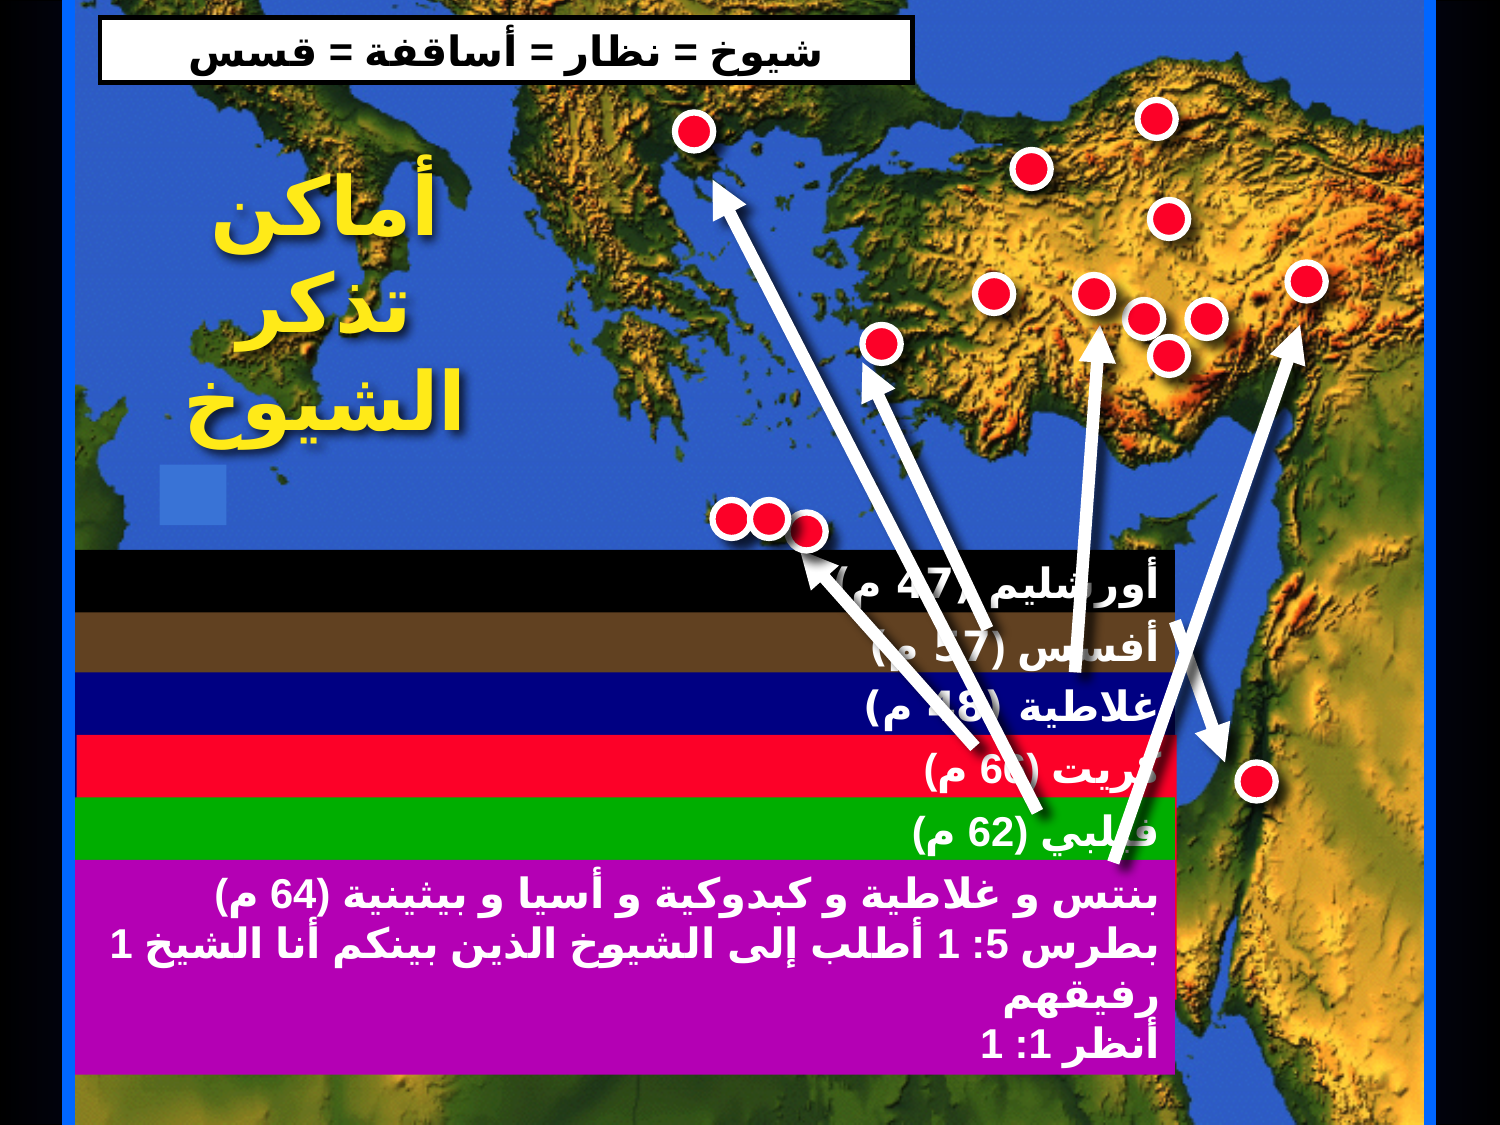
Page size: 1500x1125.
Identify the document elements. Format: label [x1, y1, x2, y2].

text_box [74, 0, 1424, 1125]
